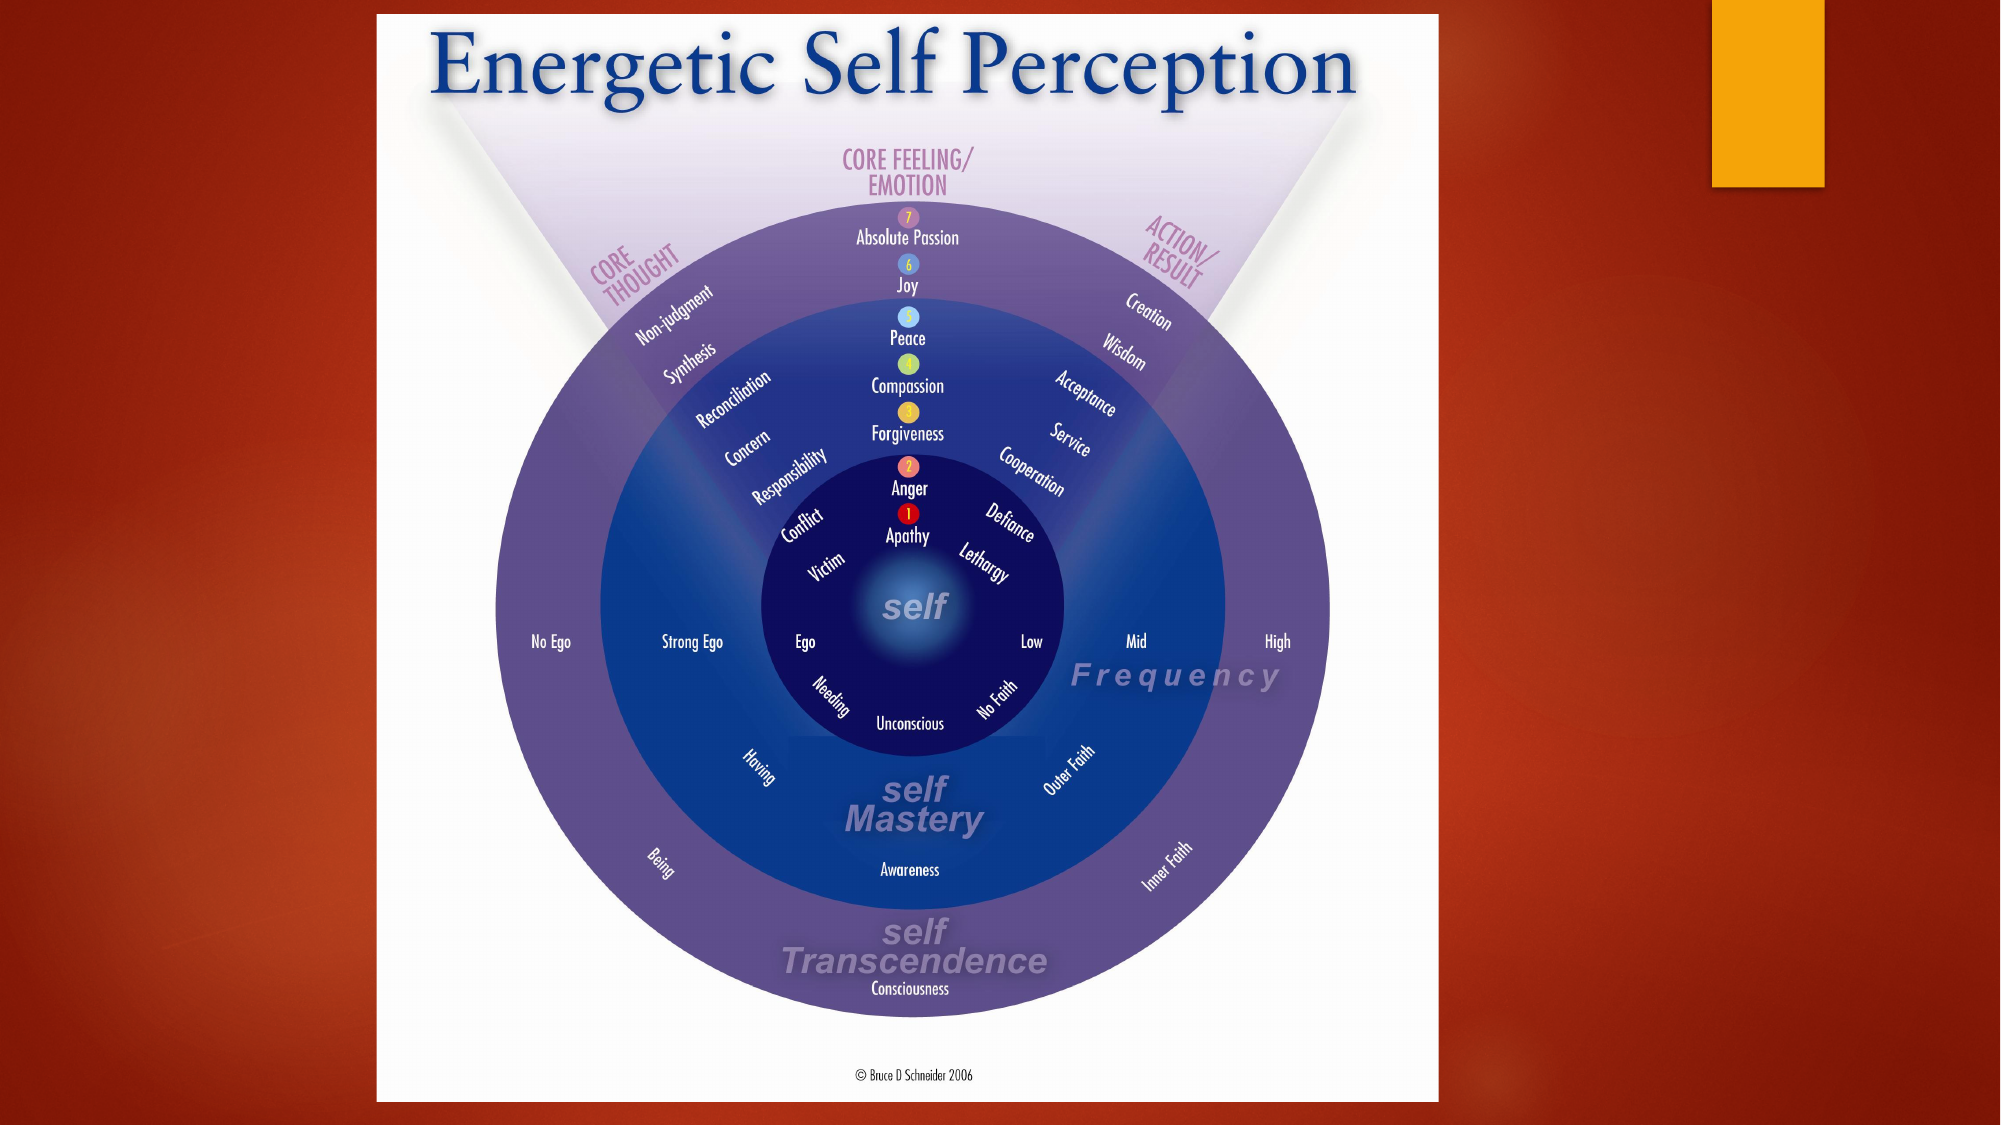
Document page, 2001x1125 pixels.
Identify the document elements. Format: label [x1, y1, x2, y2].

picture [0, 0, 1576, 1125]
